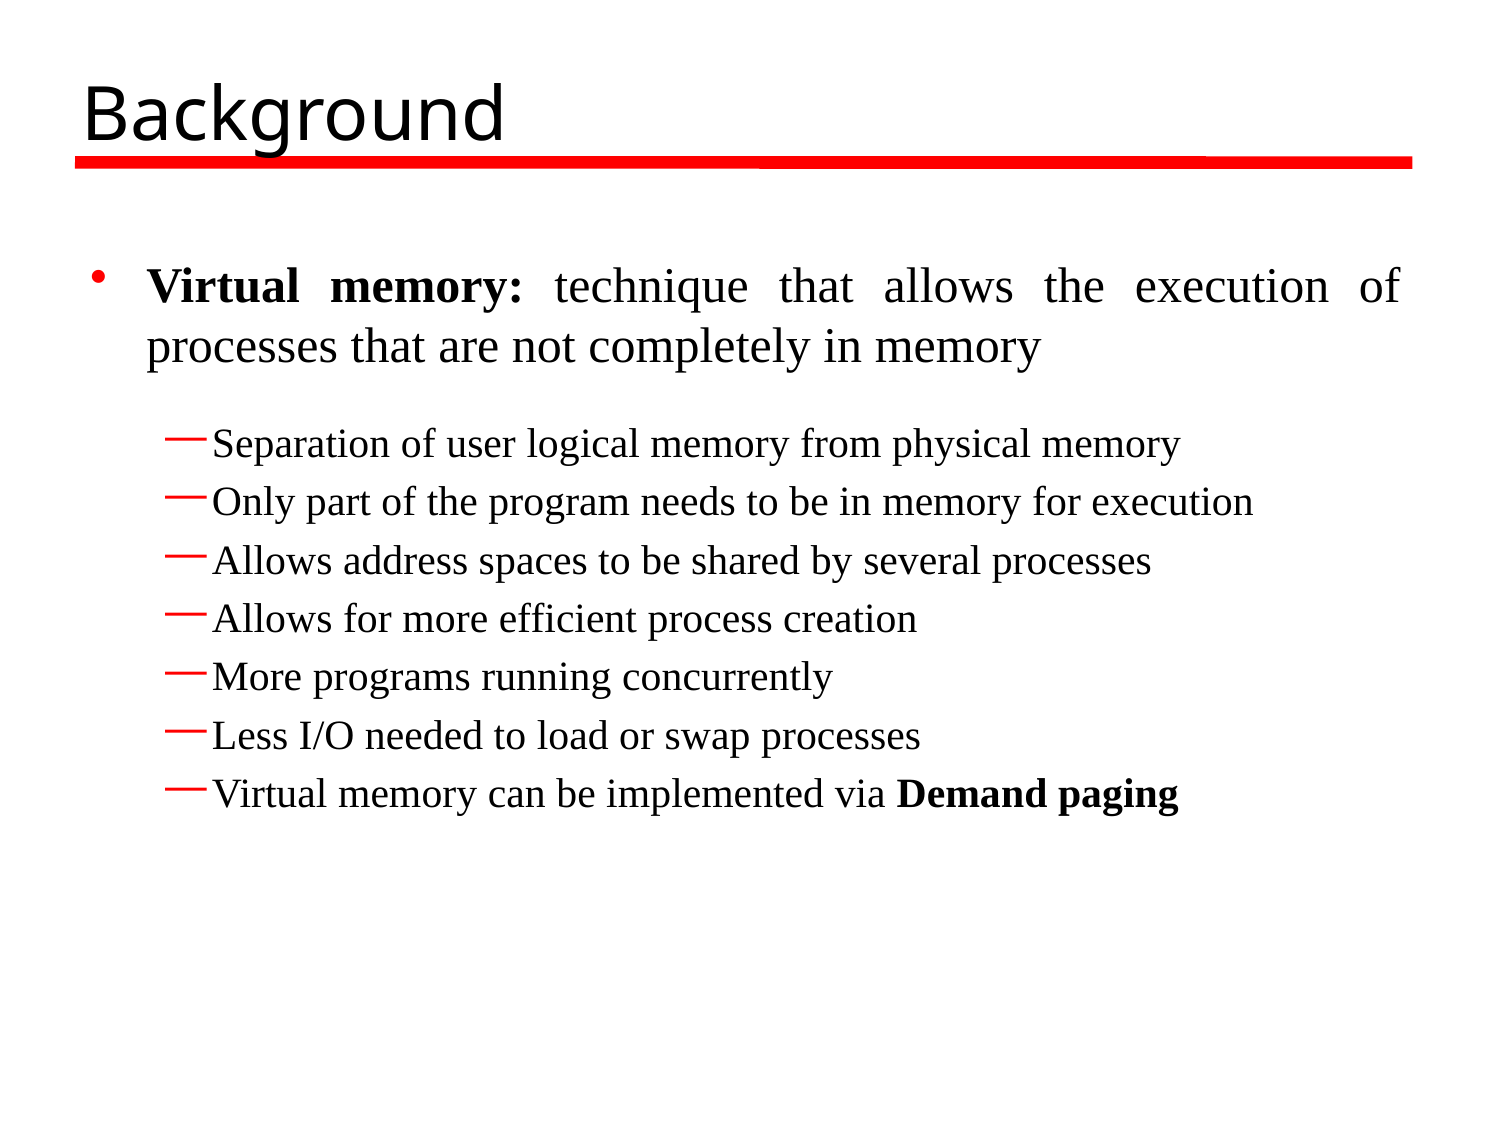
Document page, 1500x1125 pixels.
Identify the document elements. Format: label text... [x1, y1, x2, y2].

list Virtual memory: technique that allows the execution of processes that are not completely in memory Separation of user logical memory from physical memory Only part of the program needs to be in memory for execution Allows address spaces to be shared by several processes Allows for more efficient process creation More programs running concurrently Less I/O needed to load or swap processes Virtual memory can be implemented via Demand paging [75, 174, 1417, 1100]
title Background [66, 24, 1413, 163]
